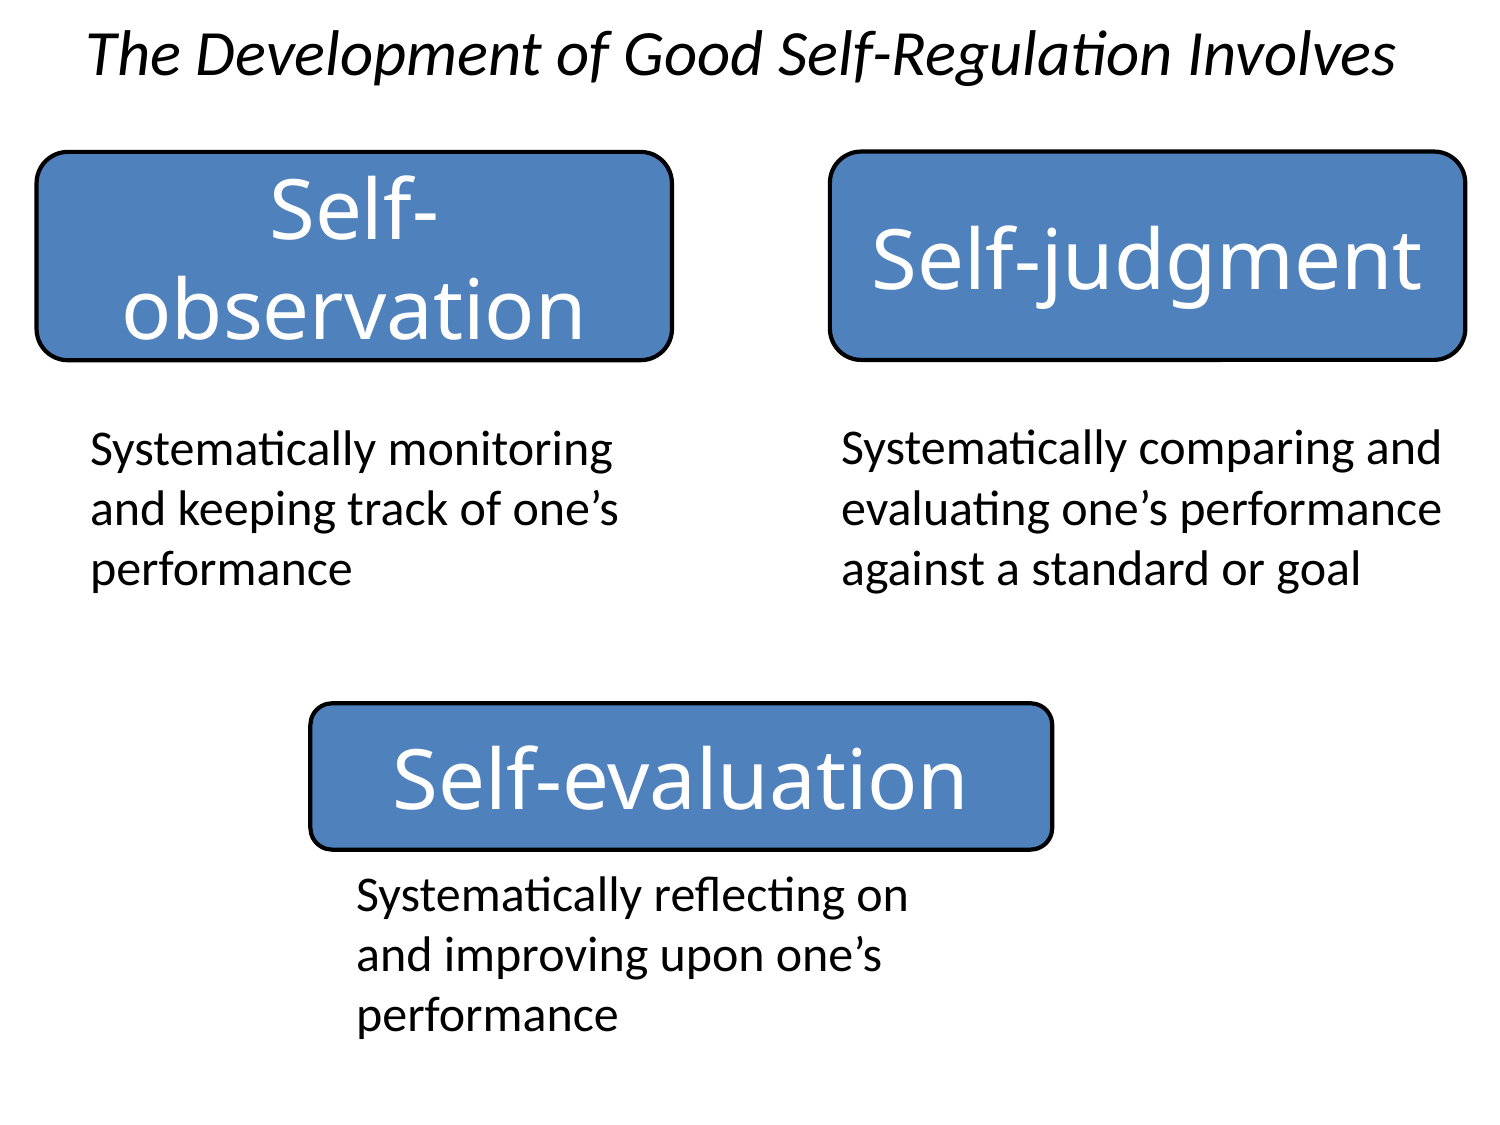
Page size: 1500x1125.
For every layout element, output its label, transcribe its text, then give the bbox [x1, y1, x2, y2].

text_box The Development of Good Self-Regulation Involves [16, 2, 1467, 203]
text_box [310, 702, 1118, 1020]
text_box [36, 151, 673, 597]
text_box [829, 151, 1466, 596]
